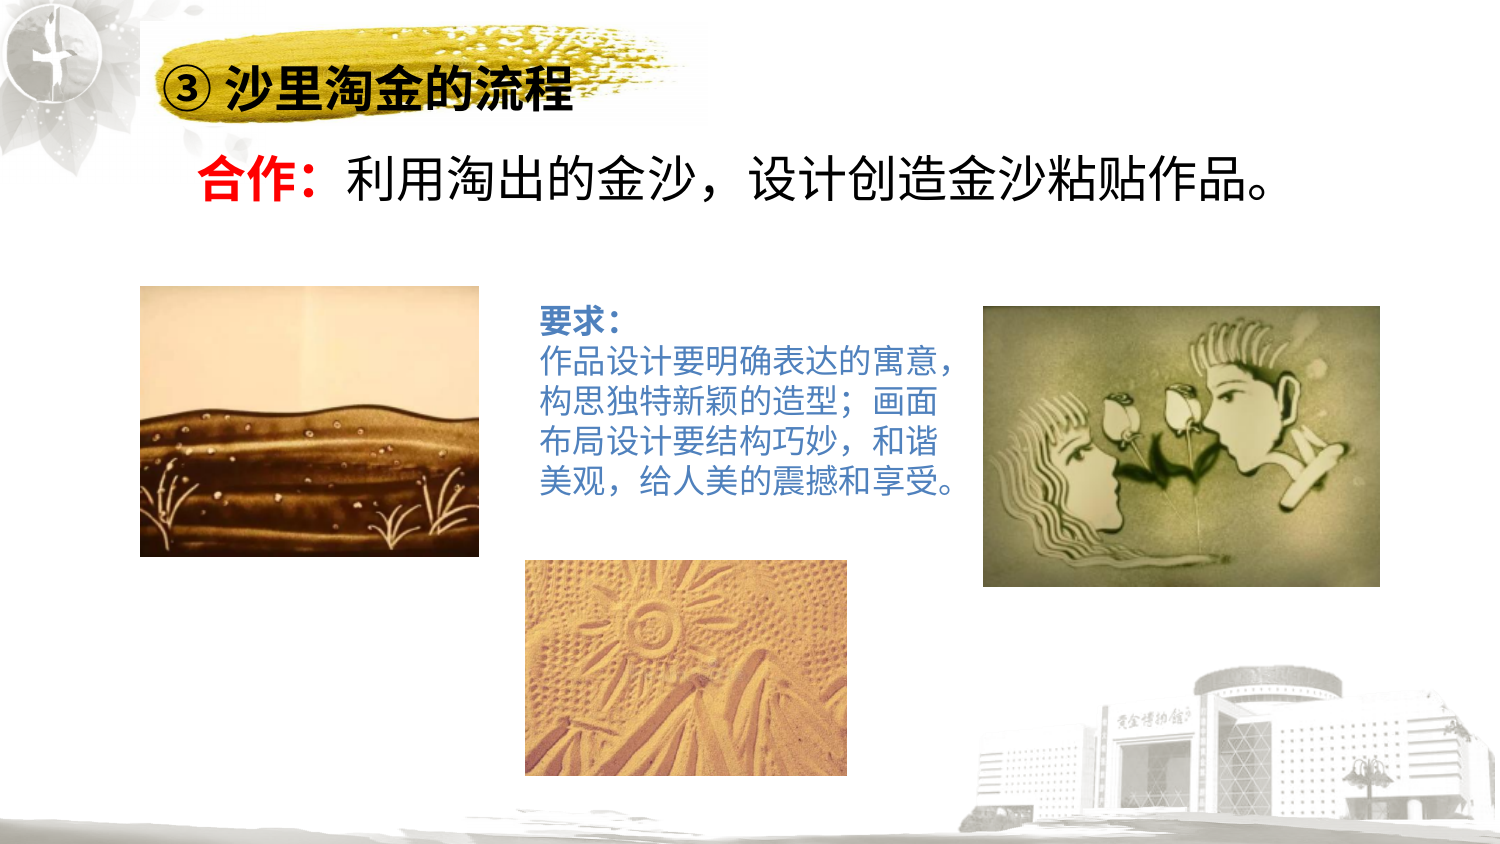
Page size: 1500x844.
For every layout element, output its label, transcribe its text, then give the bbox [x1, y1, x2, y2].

text_box 要求： 作品设计要明确表达的寓意，构思独特新颖的造型；画面布局设计要结构巧妙，和谐美观，给人美的震撼和享受。 [524, 293, 972, 508]
text_box ③沙里淘金的流程 合作：利用淘出的金沙，设计创造金沙粘贴作品。 [147, 20, 1471, 215]
picture [140, 21, 708, 126]
picture [524, 560, 847, 776]
picture [983, 306, 1380, 587]
picture [140, 286, 480, 557]
